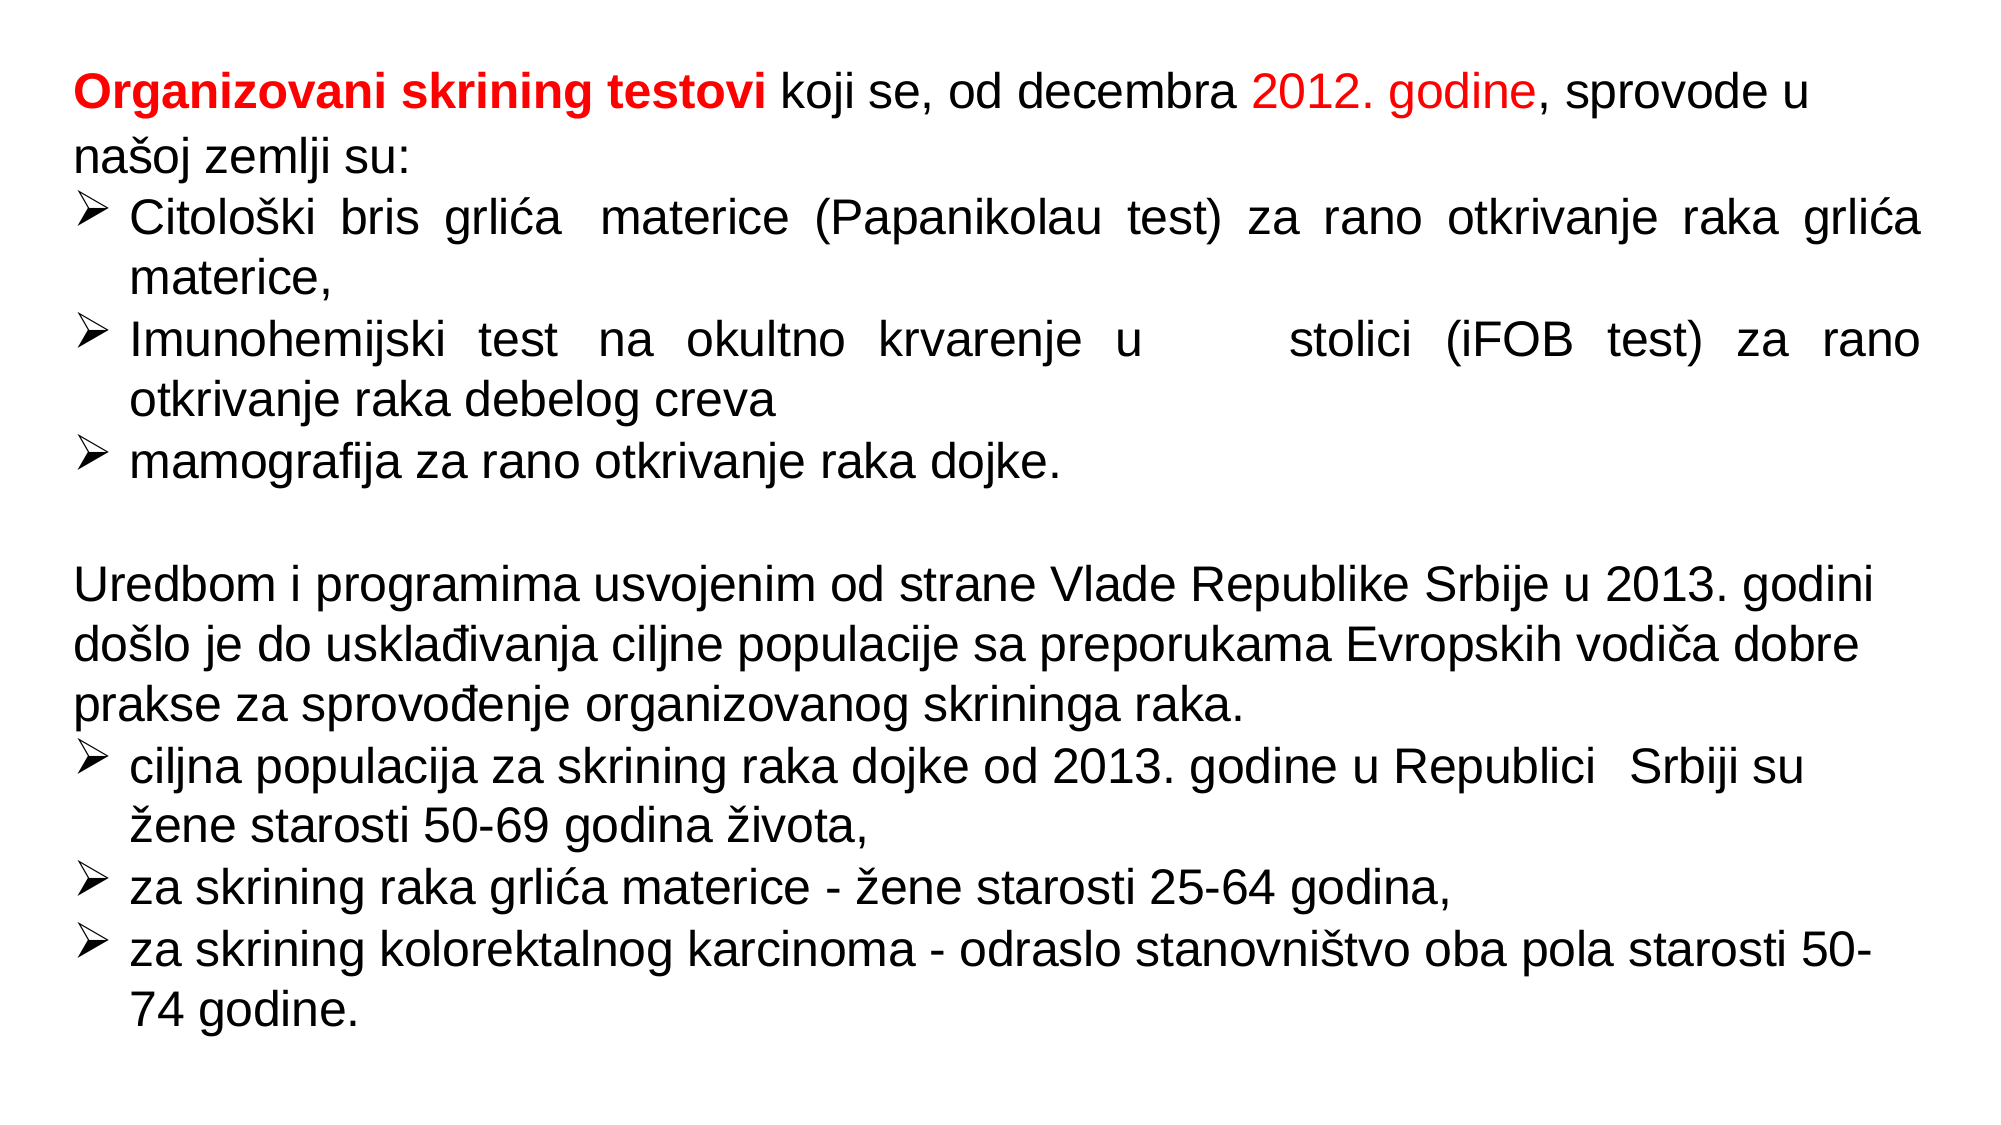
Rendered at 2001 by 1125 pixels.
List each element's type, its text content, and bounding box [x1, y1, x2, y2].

text_box Organizovani skrining testovi koji se, od decembra 2012. godine, sprovode u našoj zemlji su: Citološki bris grlića materice (Papanikolau test) za rano otkrivanje raka grlića materice, Imunohemijski test na okultno krvarenje u stolici (iFOB test) za rano otkrivanje raka debelog creva mamografija za rano otkrivanje raka dojke. Uredbom i programima usvojenim od strane Vlade Republike Srbije u 2013. godini došlo je do usklađivanja ciljne populacije sa preporukama Evropskih vodiča dobre prakse za sprovođenje organizovanog skrininga raka. ciljna populacija za skrining raka dojke od 2013. godine u Republici Srbiji su žene starosti 50-69 godina života, za skrining raka grlića materice - žene starosti 25-64 godina, za skrining kolorektalnog karcinoma - odraslo stanovništvo oba pola starosti 50-74 godine. [71, 52, 1923, 1037]
